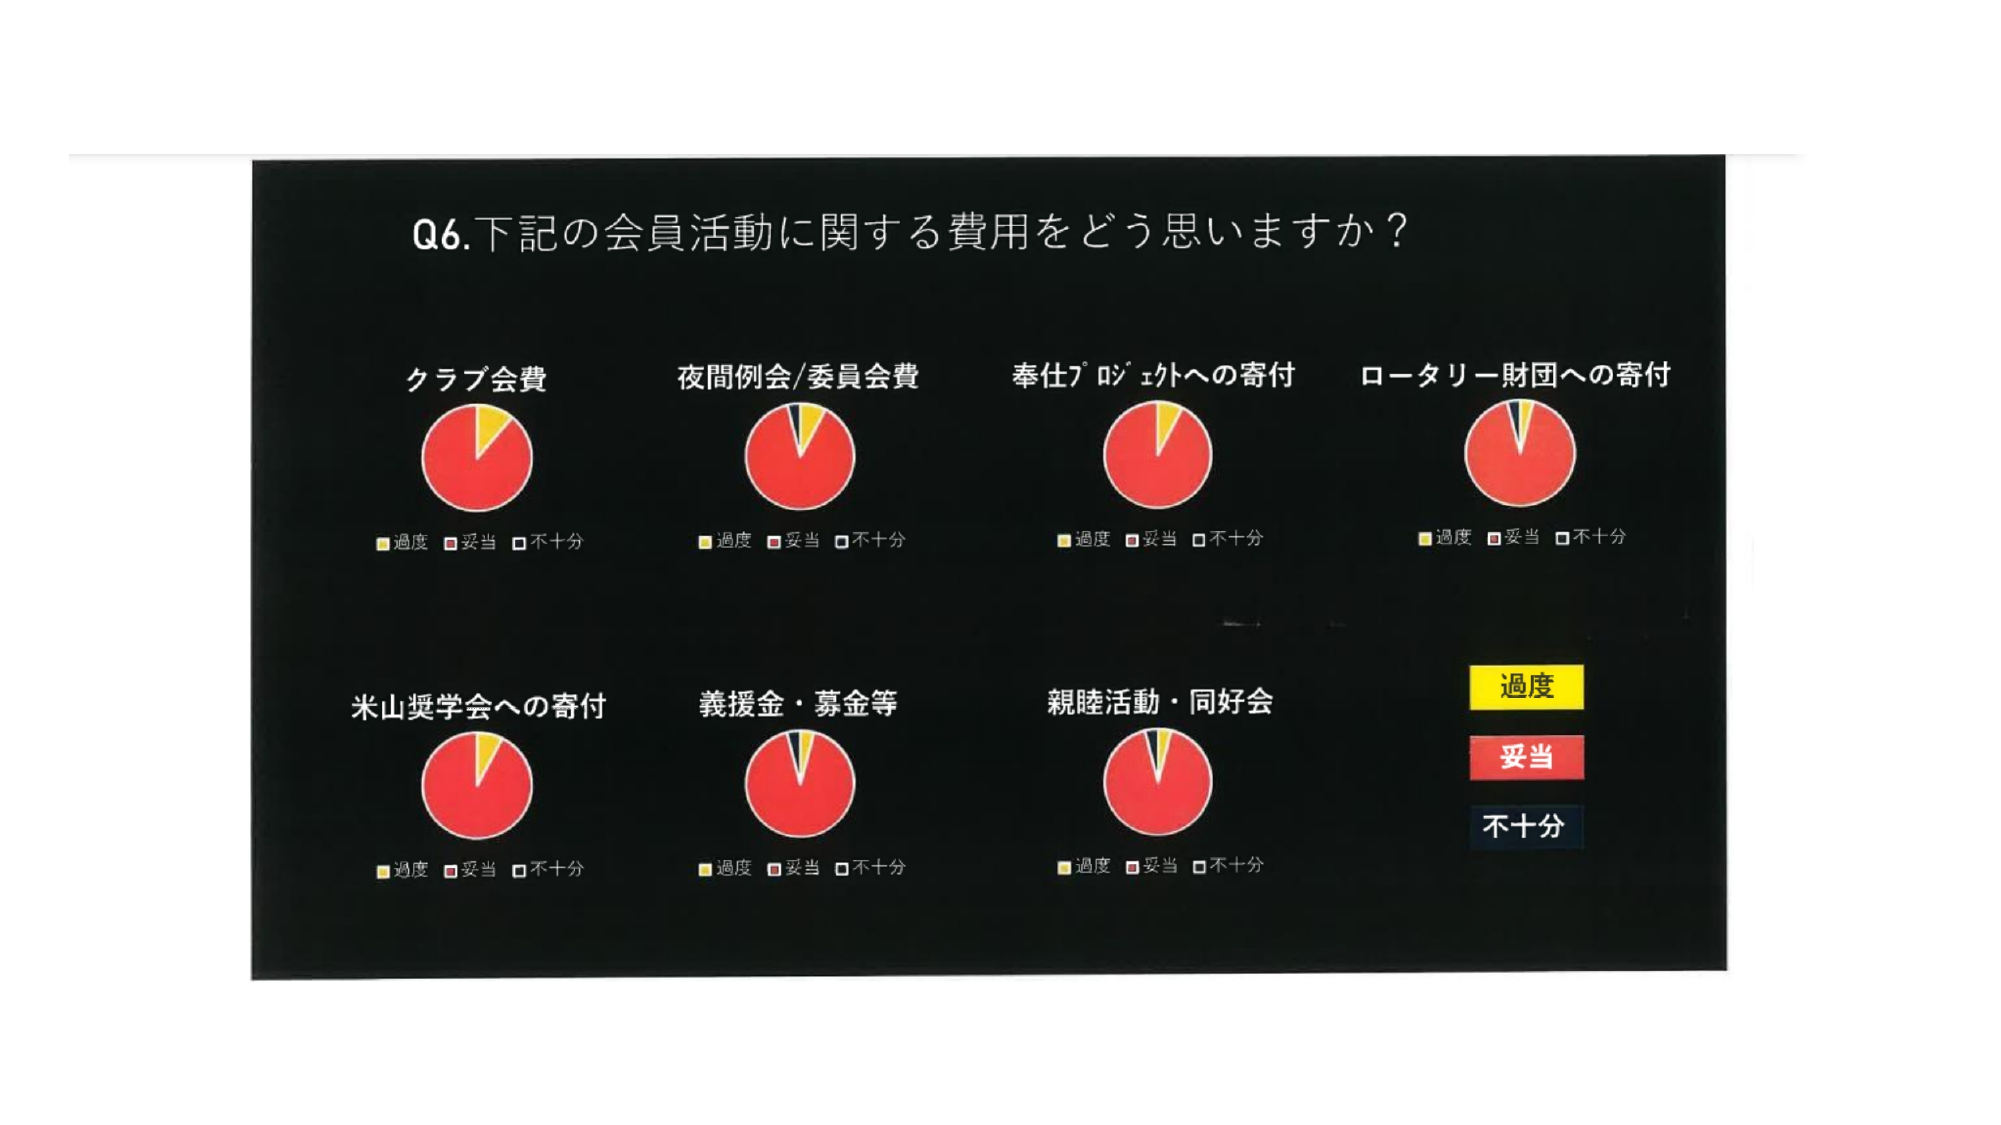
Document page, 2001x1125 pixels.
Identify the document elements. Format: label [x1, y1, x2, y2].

list [69, 154, 1914, 1008]
